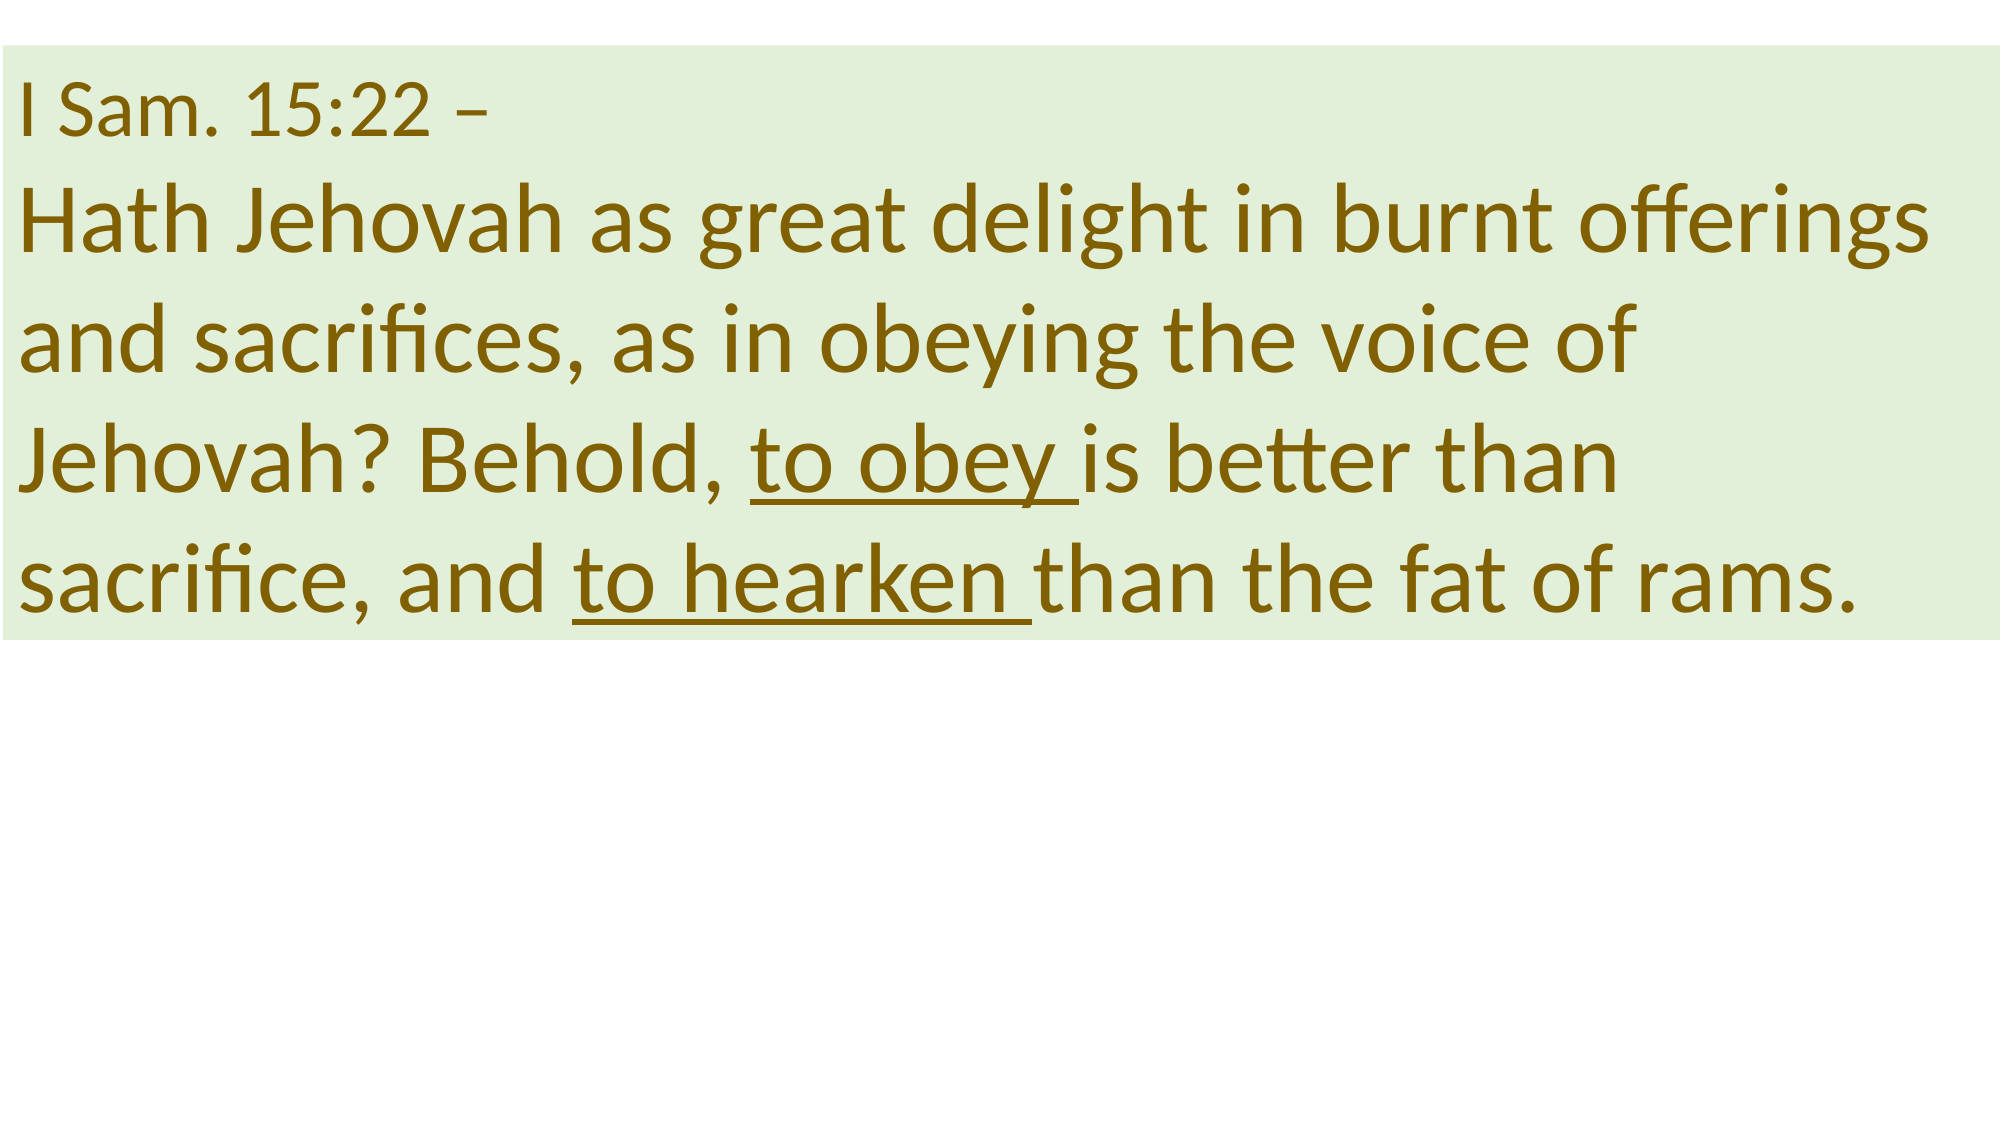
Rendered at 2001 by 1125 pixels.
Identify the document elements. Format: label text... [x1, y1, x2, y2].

text_box I Sam. 15:22 – Hath Jehovah as great delight in burnt offerings and sacrifices, as in obeying the voice of Jehovah? Behold, to obey is better than sacrifice, and to hearken than the fat of rams. [2, 45, 2000, 640]
